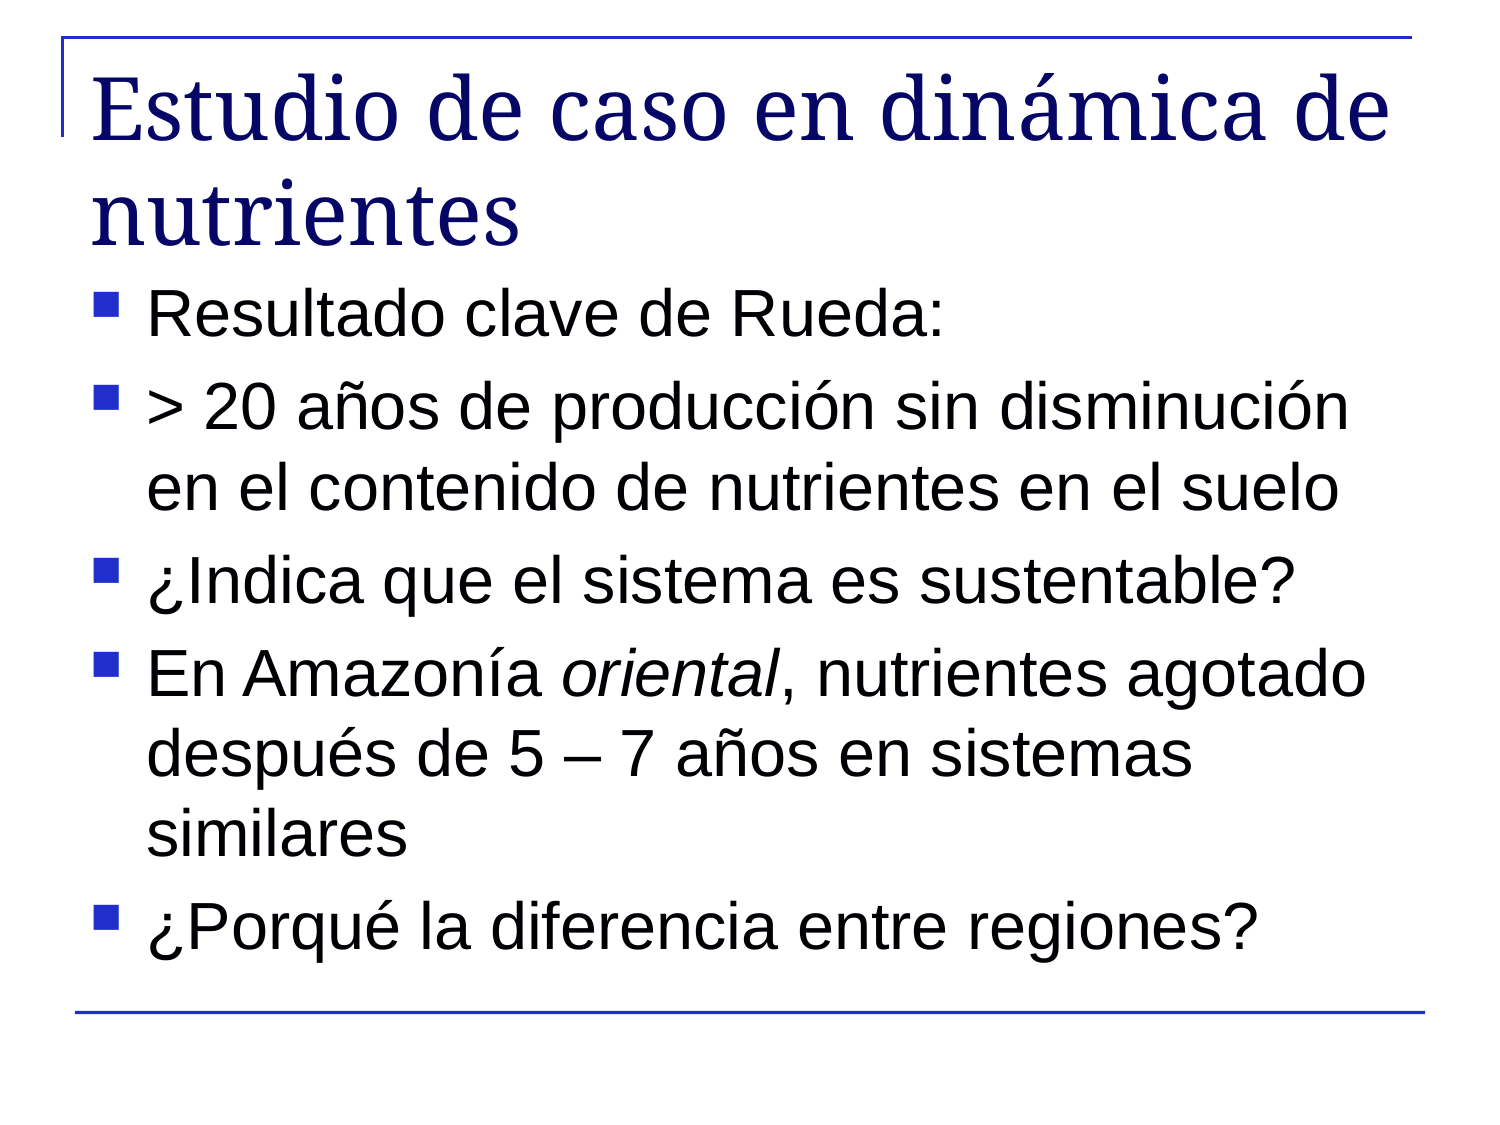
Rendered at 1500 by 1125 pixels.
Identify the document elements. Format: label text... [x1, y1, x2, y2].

list Resultado clave de Rueda: > 20 años de producción sin disminución en el contenido de nutrientes en el suelo ¿Indica que el sistema es sustentable? En Amazonía oriental, nutrientes agotado después de 5 – 7 años en sistemas similares ¿Porqué la diferencia entre regiones? [75, 262, 1425, 1006]
title Estudio de caso en dinámica de nutrientes [75, 45, 1425, 233]
